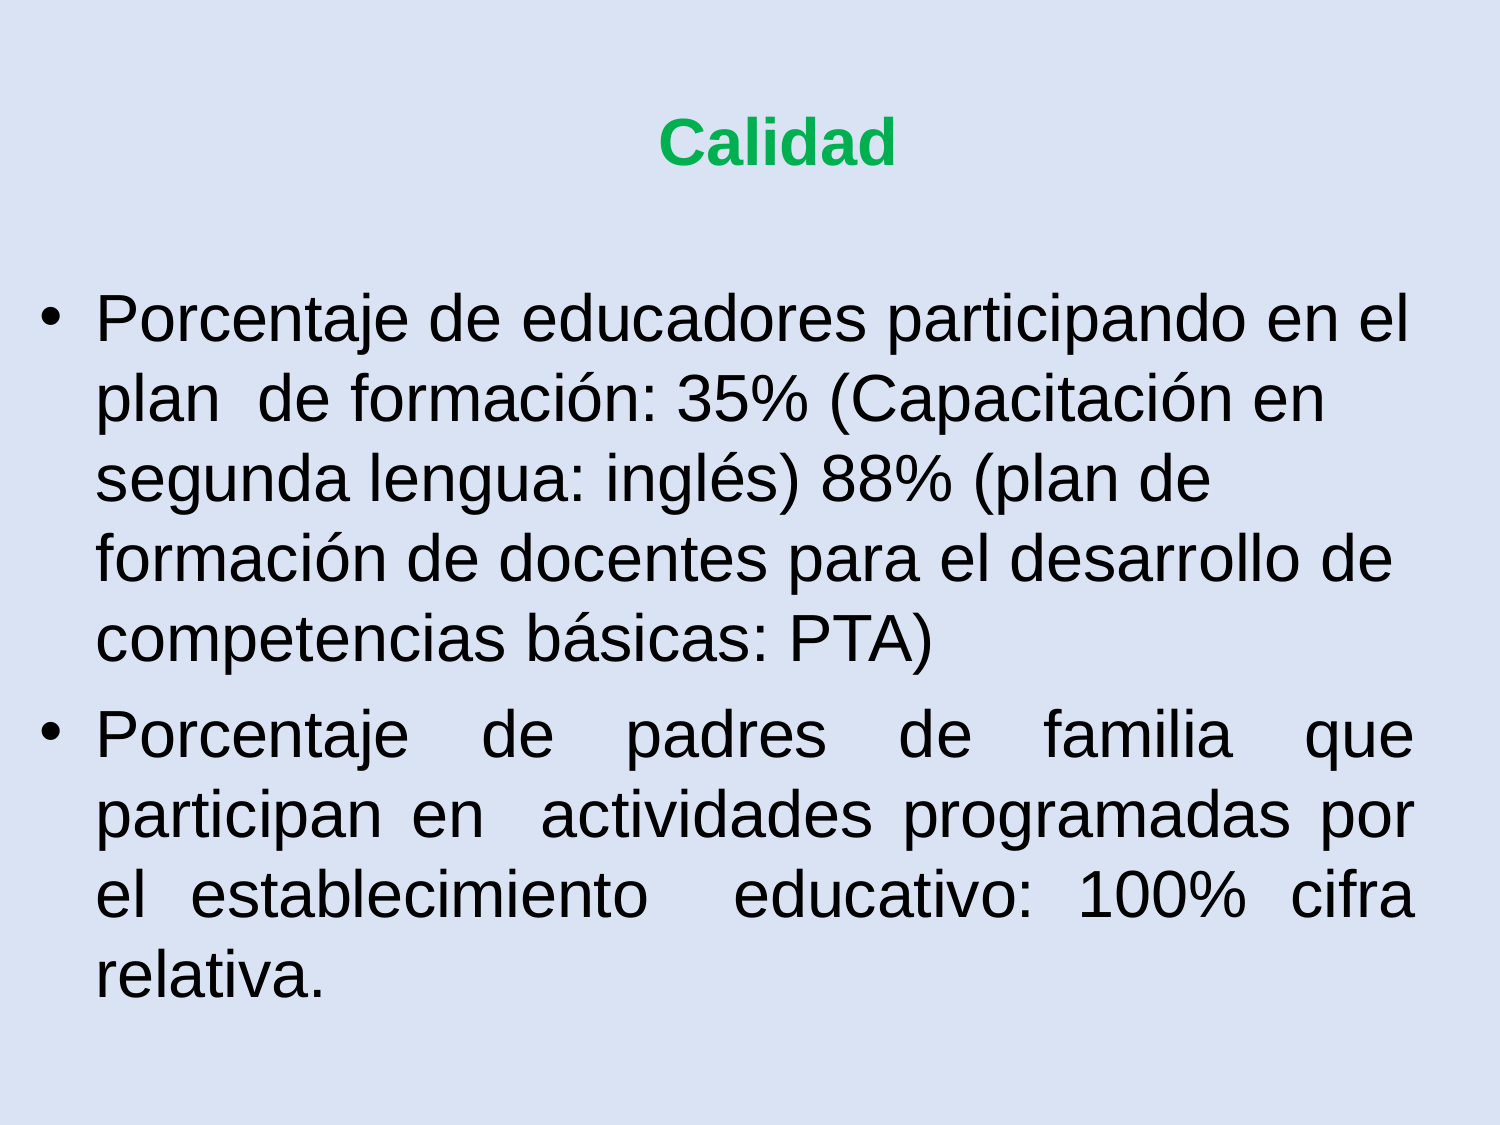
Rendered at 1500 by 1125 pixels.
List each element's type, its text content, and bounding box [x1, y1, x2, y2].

title Calidad [99, 99, 1142, 274]
text_box Porcentaje de educadores participando en el plan de formación: 35% (Capacitación en segunda lengua: inglés) 88% (plan de formación de docentes para el desarrollo de competencias básicas: PTA) Porcentaje de padres de familia que participan en actividades programadas por el establecimiento educativo: 100% cifra relativa. [37, 274, 1417, 1011]
